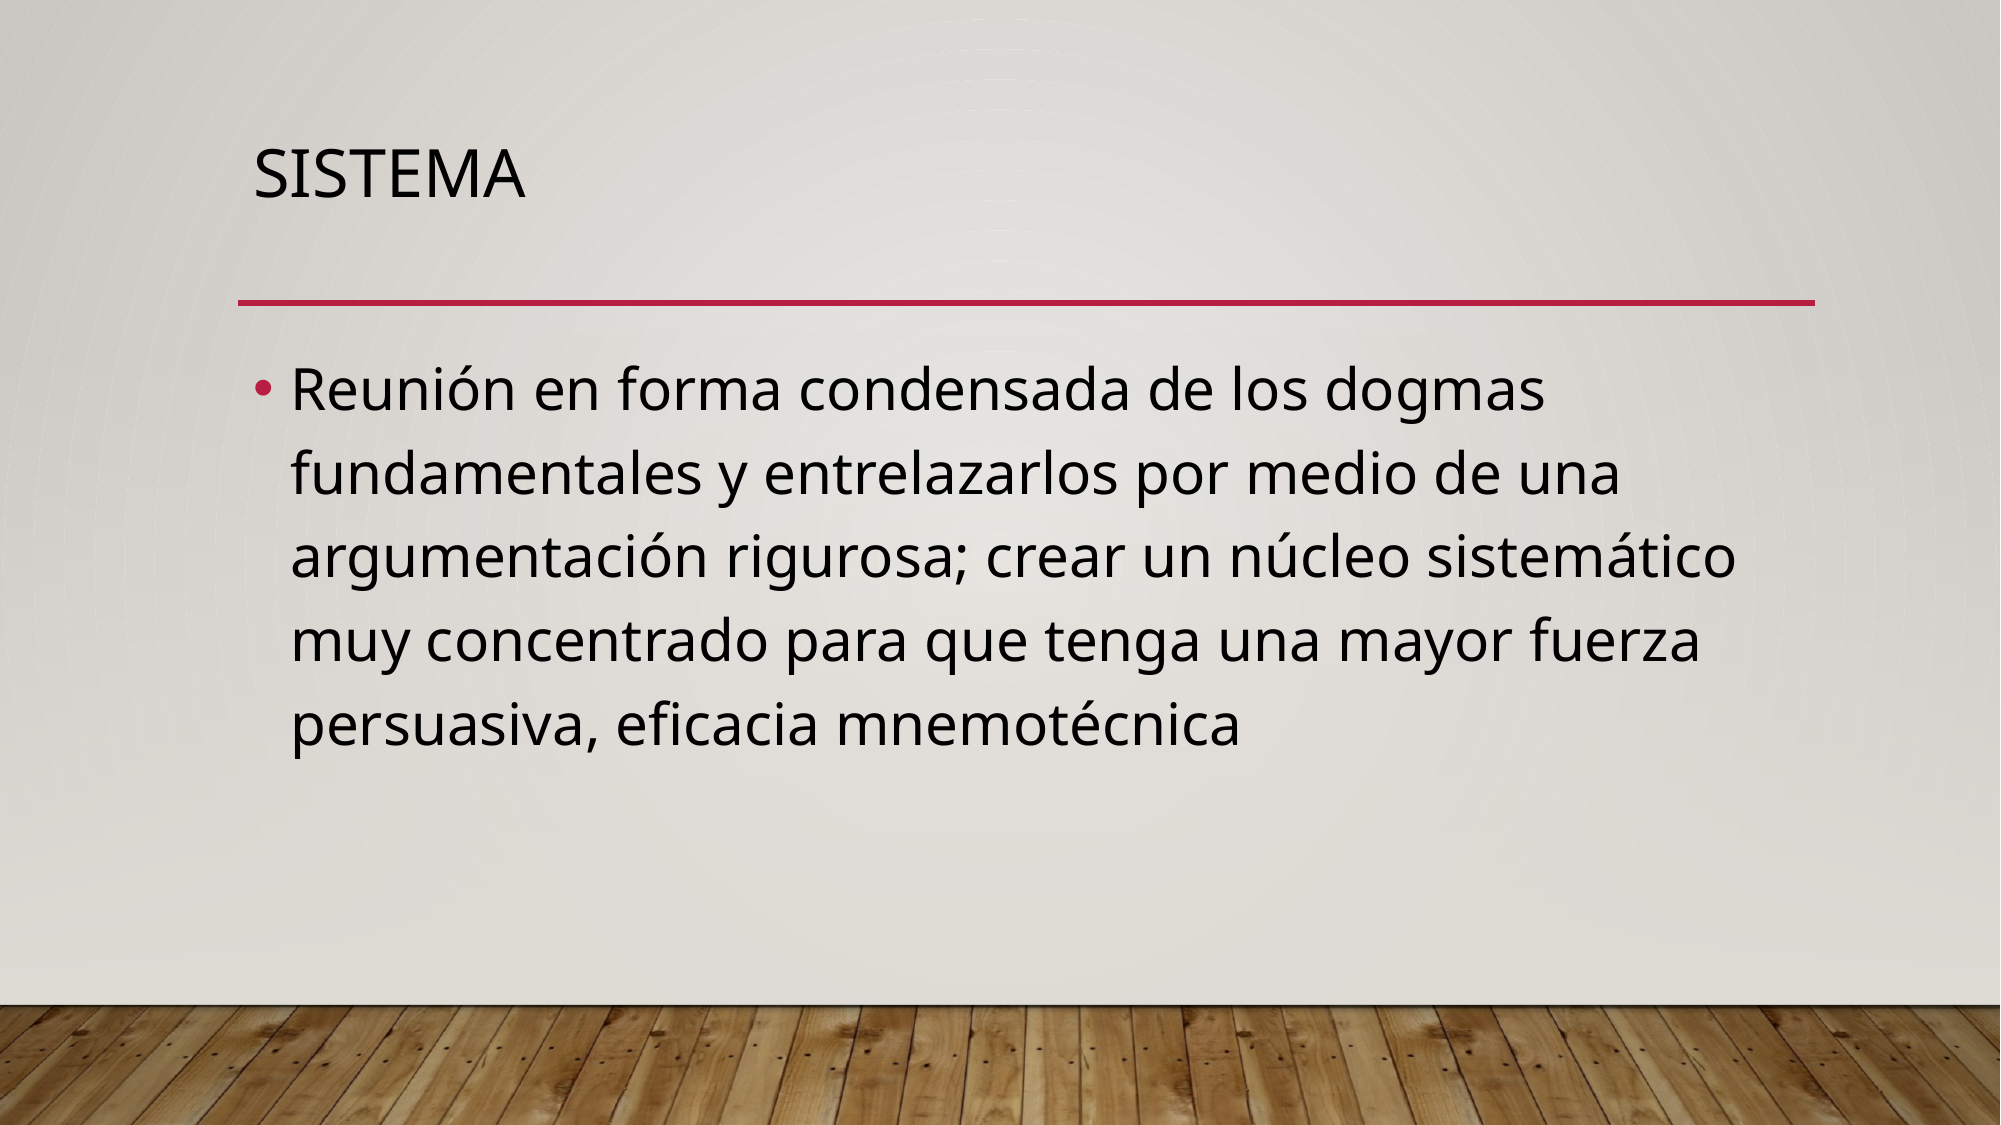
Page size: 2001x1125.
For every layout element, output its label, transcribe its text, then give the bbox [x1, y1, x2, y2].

picture [0, 1005, 2000, 1125]
list Reunión en forma condensada de los dogmas fundamentales y entrelazarlos por medio de una argumentación rigurosa; crear un núcleo sistemático muy concentrado para que tenga una mayor fuerza persuasiva, eficacia mnemotécnica [238, 330, 1814, 897]
title sistema [238, 131, 1814, 305]
